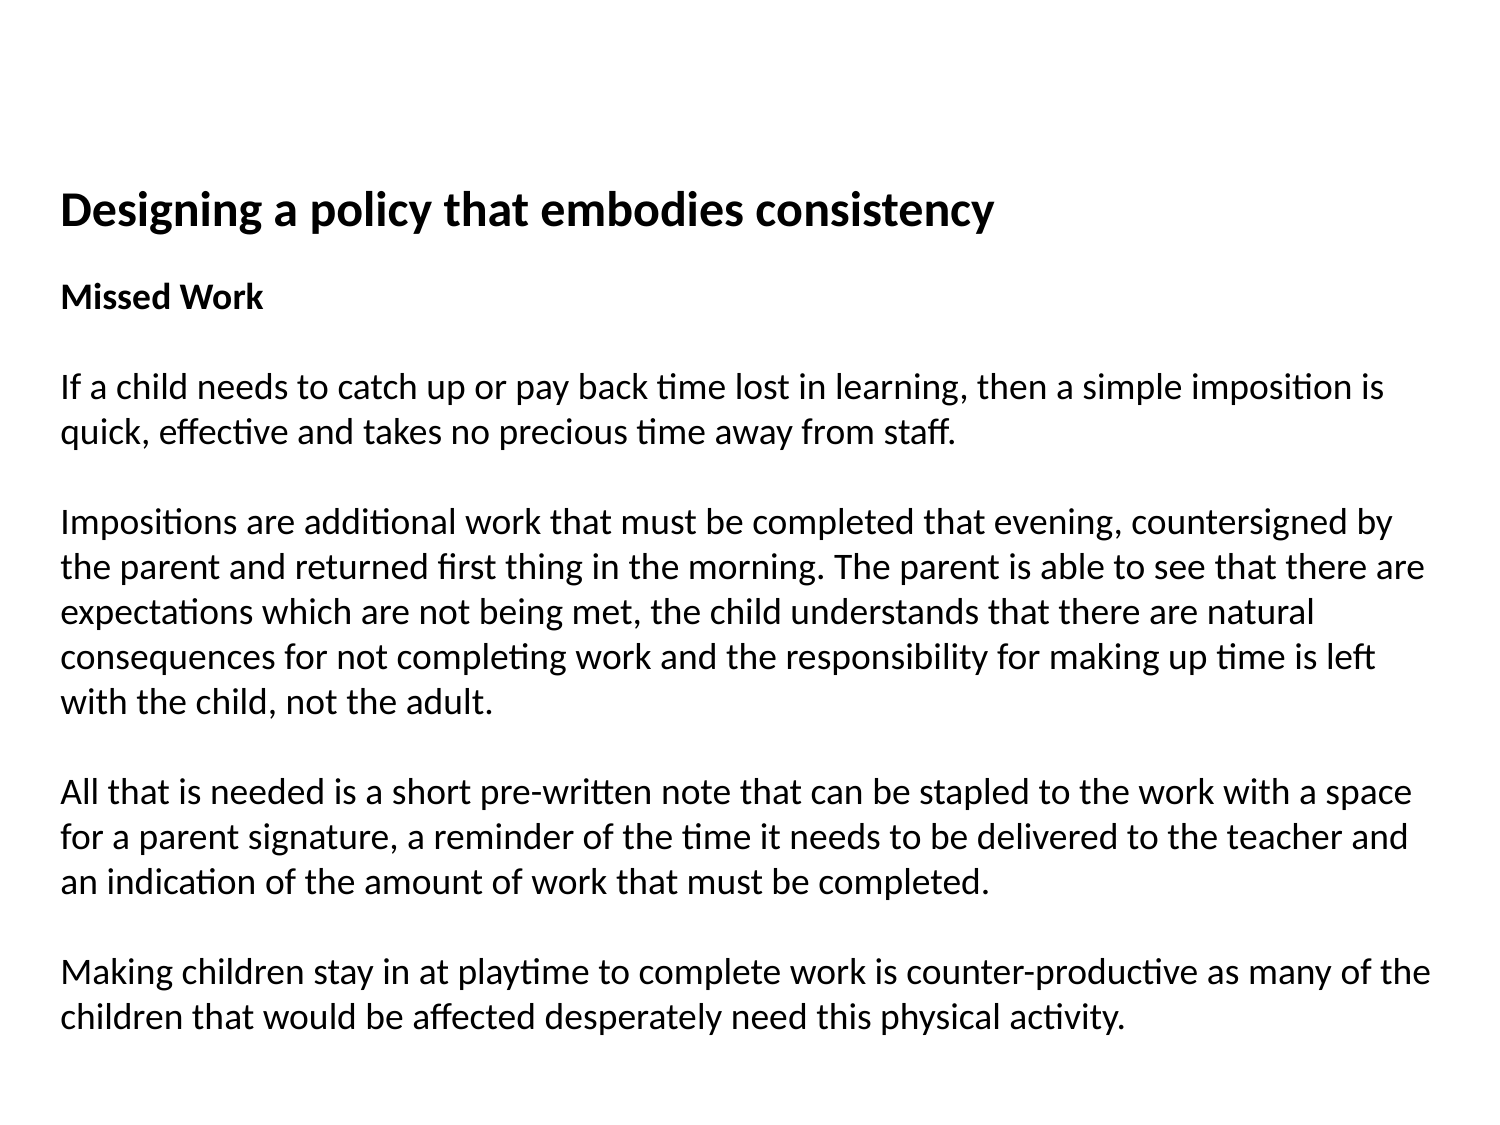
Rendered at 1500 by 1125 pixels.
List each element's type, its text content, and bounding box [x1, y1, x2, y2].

text_box ﻿Missed Work If a child needs to catch up or pay back time lost in learning, then a simple imposition is quick, effective and takes no precious time away from staff. Impositions are additional work that must be completed that evening, countersigned by the parent and returned first thing in the morning. The parent is able to see that there are expectations which are not being met, the child understands that there are natural consequences for not completing work and the responsibility for making up time is left with the child, not ﻿the adult. All that is needed is a short pre-written note that can be stapled to the work with a space for a parent signature, a reminder of the time it needs to be delivered to the teacher and an indication of the amount of work that must be completed. Making children stay in at playtime to complete work is counter-productive as many of the children that would be affected desperately need this physical activity. [45, 264, 1451, 1045]
text_box Designing a policy that embodies consistency [45, 168, 1131, 244]
